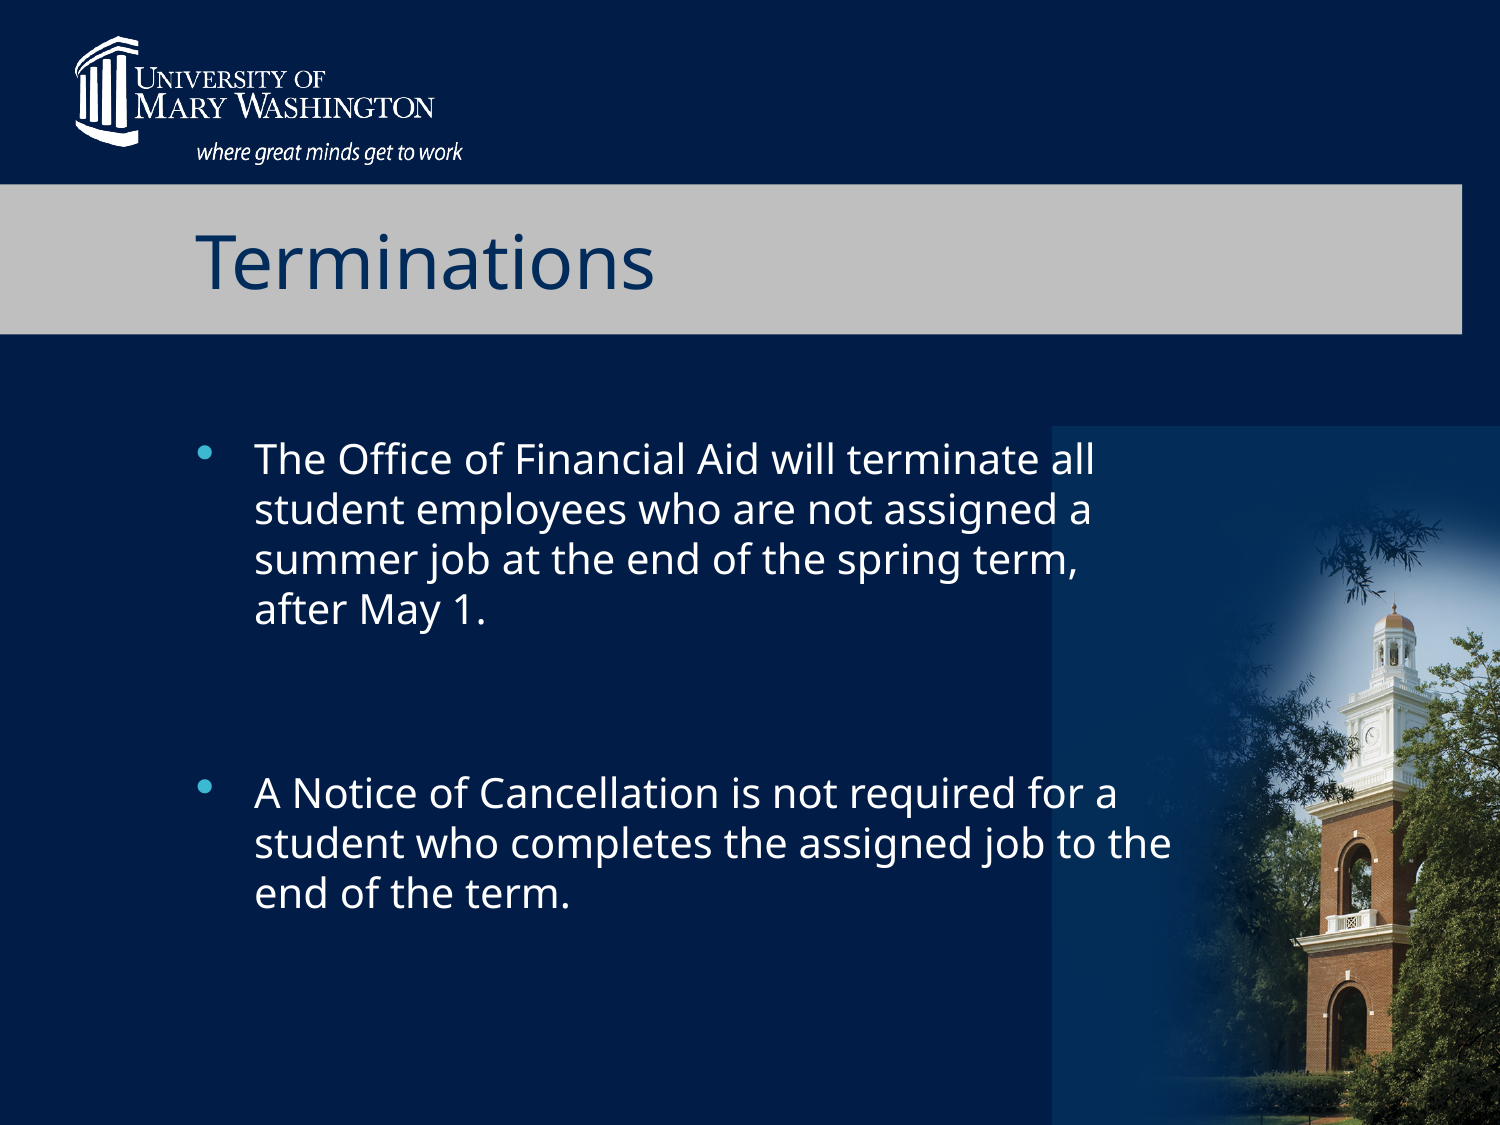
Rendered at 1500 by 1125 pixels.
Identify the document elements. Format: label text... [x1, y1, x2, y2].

picture [75, 36, 463, 165]
title Terminations [0, 184, 1463, 335]
list The Office of Financial Aid will terminate all student employees who are not assigned a summer job at the end of the spring term, after May 1. A Notice of Cancellation is not required for a student who completes the assigned job to the end of the term. [182, 425, 1188, 1028]
picture [1051, 426, 1500, 1125]
